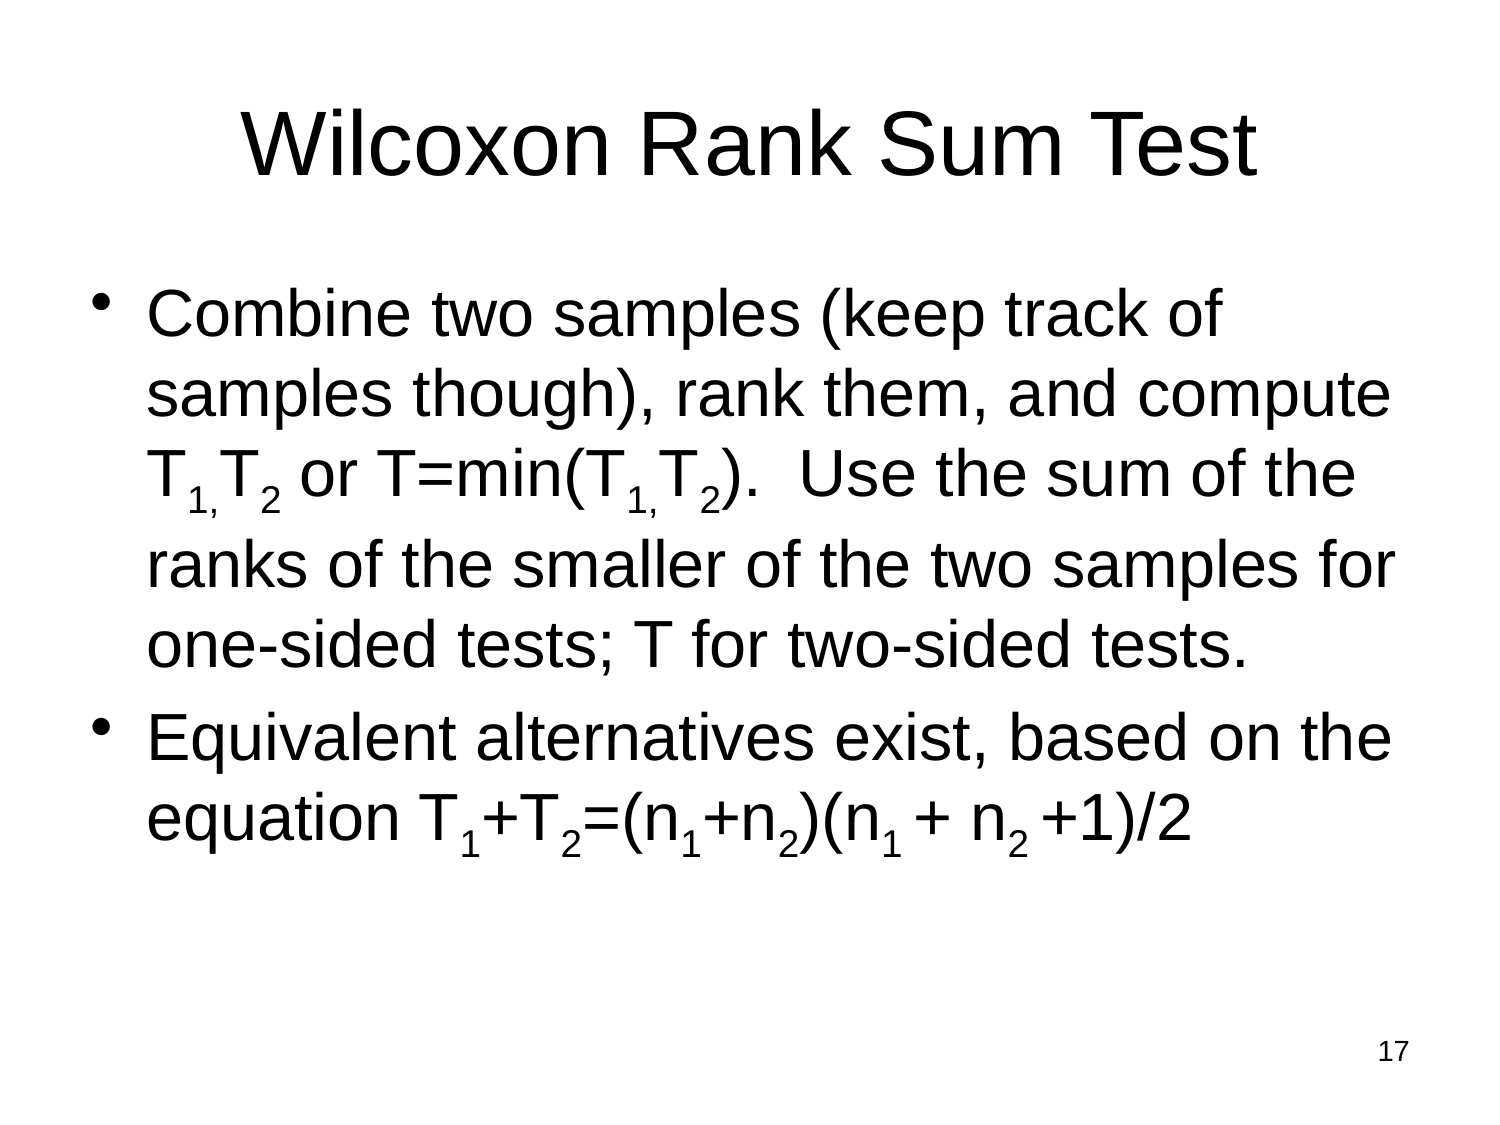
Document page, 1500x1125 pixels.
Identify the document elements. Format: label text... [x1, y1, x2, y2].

title Wilcoxon Rank Sum Test [75, 45, 1425, 233]
slide_number 17 [1074, 1024, 1426, 1103]
list Combine two samples (keep track of samples though), rank them, and compute T1,T2 or T=min(T1,T2). Use the sum of the ranks of the smaller of the two samples for one-sided tests; T for two-sided tests. Equivalent alternatives exist, based on the equation T1+T2=(n1+n2)(n1 + n2 +1)/2 [75, 262, 1425, 1005]
